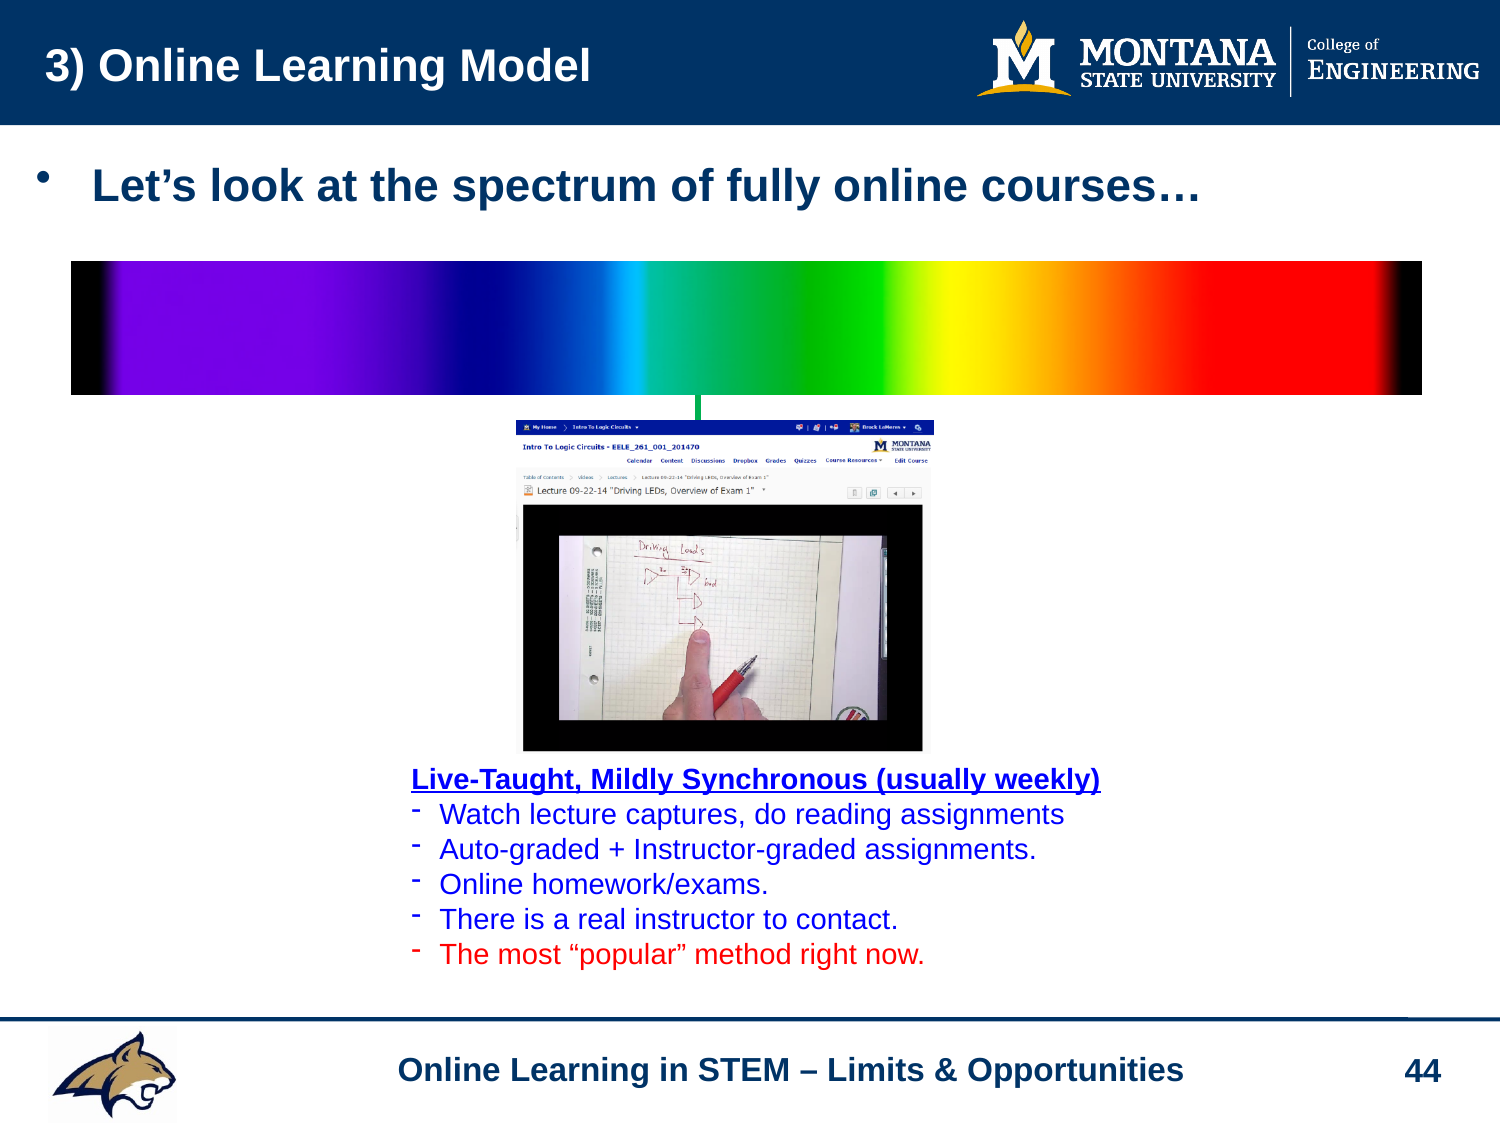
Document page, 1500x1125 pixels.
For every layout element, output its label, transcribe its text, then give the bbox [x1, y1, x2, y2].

title 3) Online Learning Model [29, 30, 932, 96]
picture [71, 261, 621, 395]
picture [977, 20, 1479, 97]
list Let’s look at the spectrum of fully online courses… [20, 147, 1479, 997]
slide_number 44 [1369, 1042, 1477, 1097]
picture [48, 1026, 177, 1123]
text_box Live-Taught, Mildly Synchronous (usually weekly) Watch lecture captures, do reading assignments Auto-graded + Instructor-graded assignments. Online homework/exams. There is a real instructor to contact. The most “popular” method right now. [396, 753, 1142, 978]
picture [642, 261, 1422, 395]
picture [516, 419, 935, 754]
